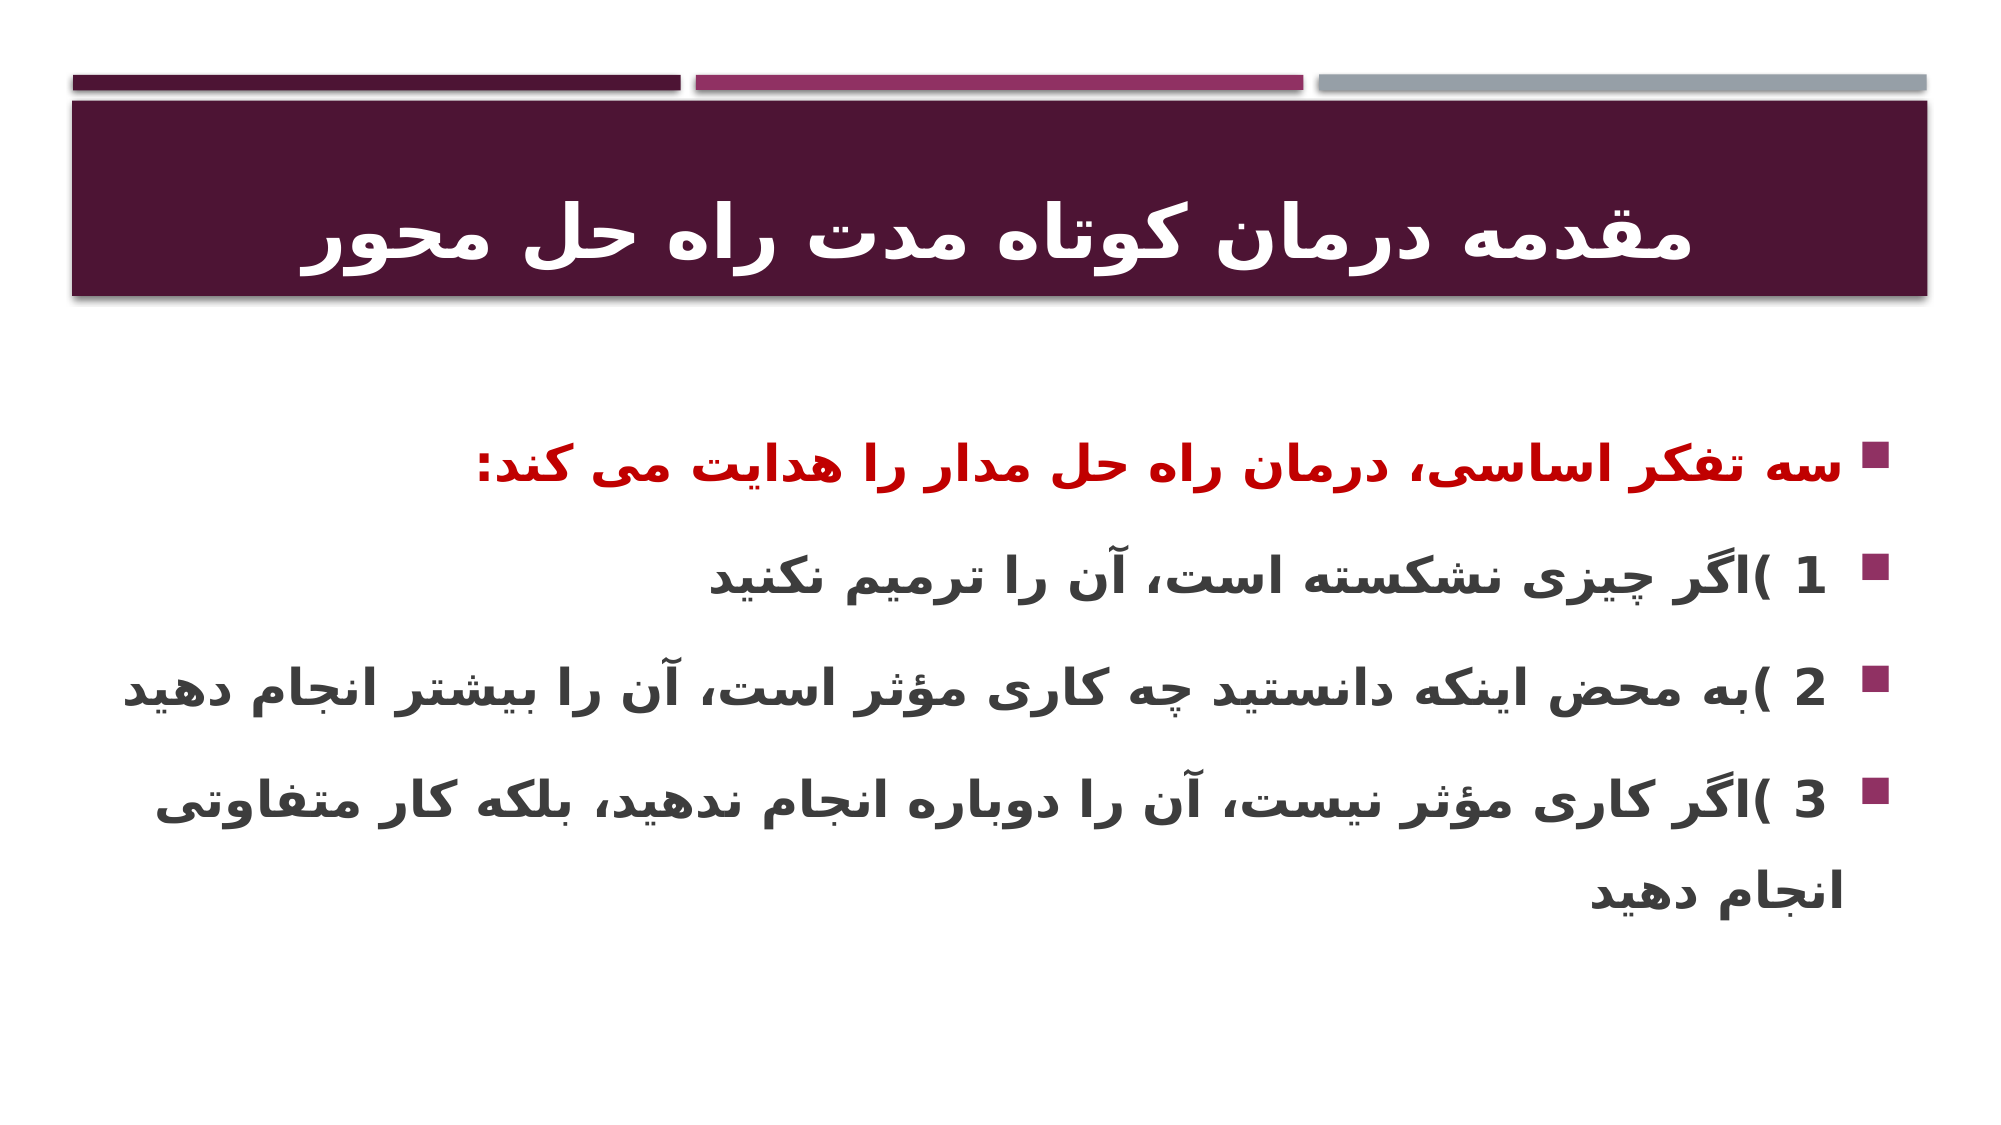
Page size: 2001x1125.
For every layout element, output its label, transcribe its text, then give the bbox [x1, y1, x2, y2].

title مقدمه درمان کوتاه مدت راه حل محور [95, 115, 1905, 282]
list سه تفکر اساسی، درمان راه حل مدار را هدایت می کند: 1 )اگر چیزی نشکسته است، آن را ترمیم نکنید 2 )به محض اینکه دانستید چه کاری مؤثر است، آن را بیشتر انجام دهید 3 )اگر کاری مؤثر نیست، آن را دوباره انجام ندهید، بلکه کار متفاوتی انجام دهید [95, 357, 1905, 962]
